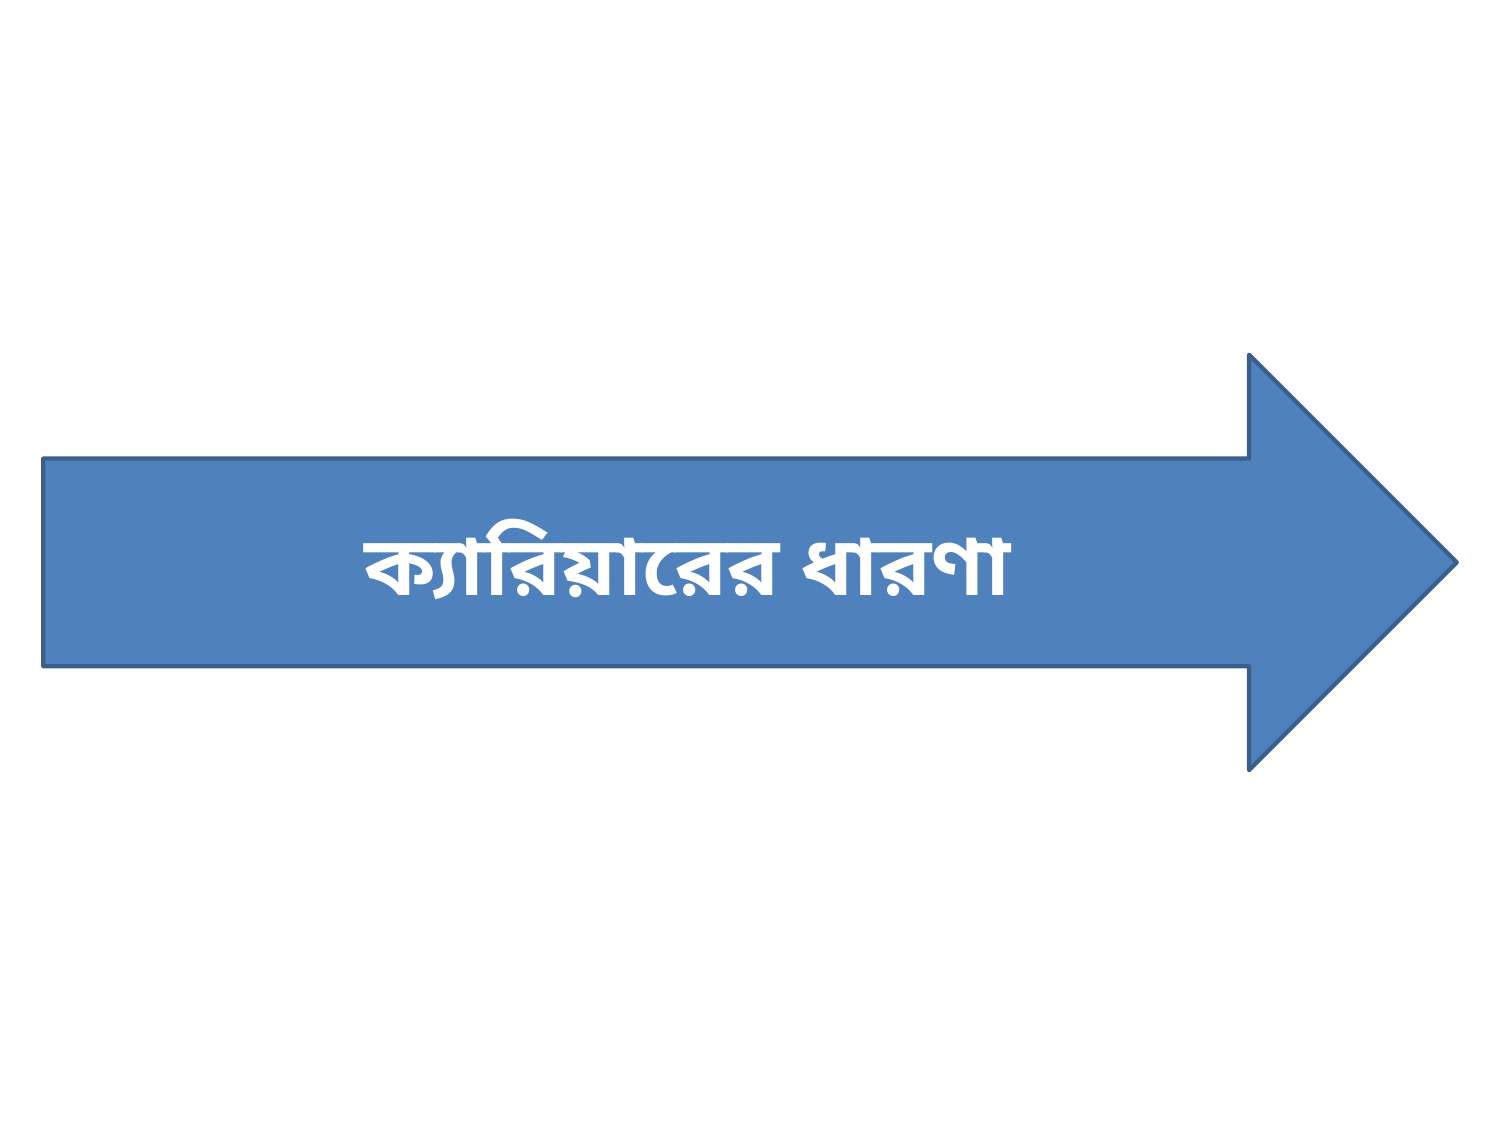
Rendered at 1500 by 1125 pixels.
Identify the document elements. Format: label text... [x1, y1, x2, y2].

text_box ক্যারিয়ারের ধারণা [41, 352, 1459, 773]
